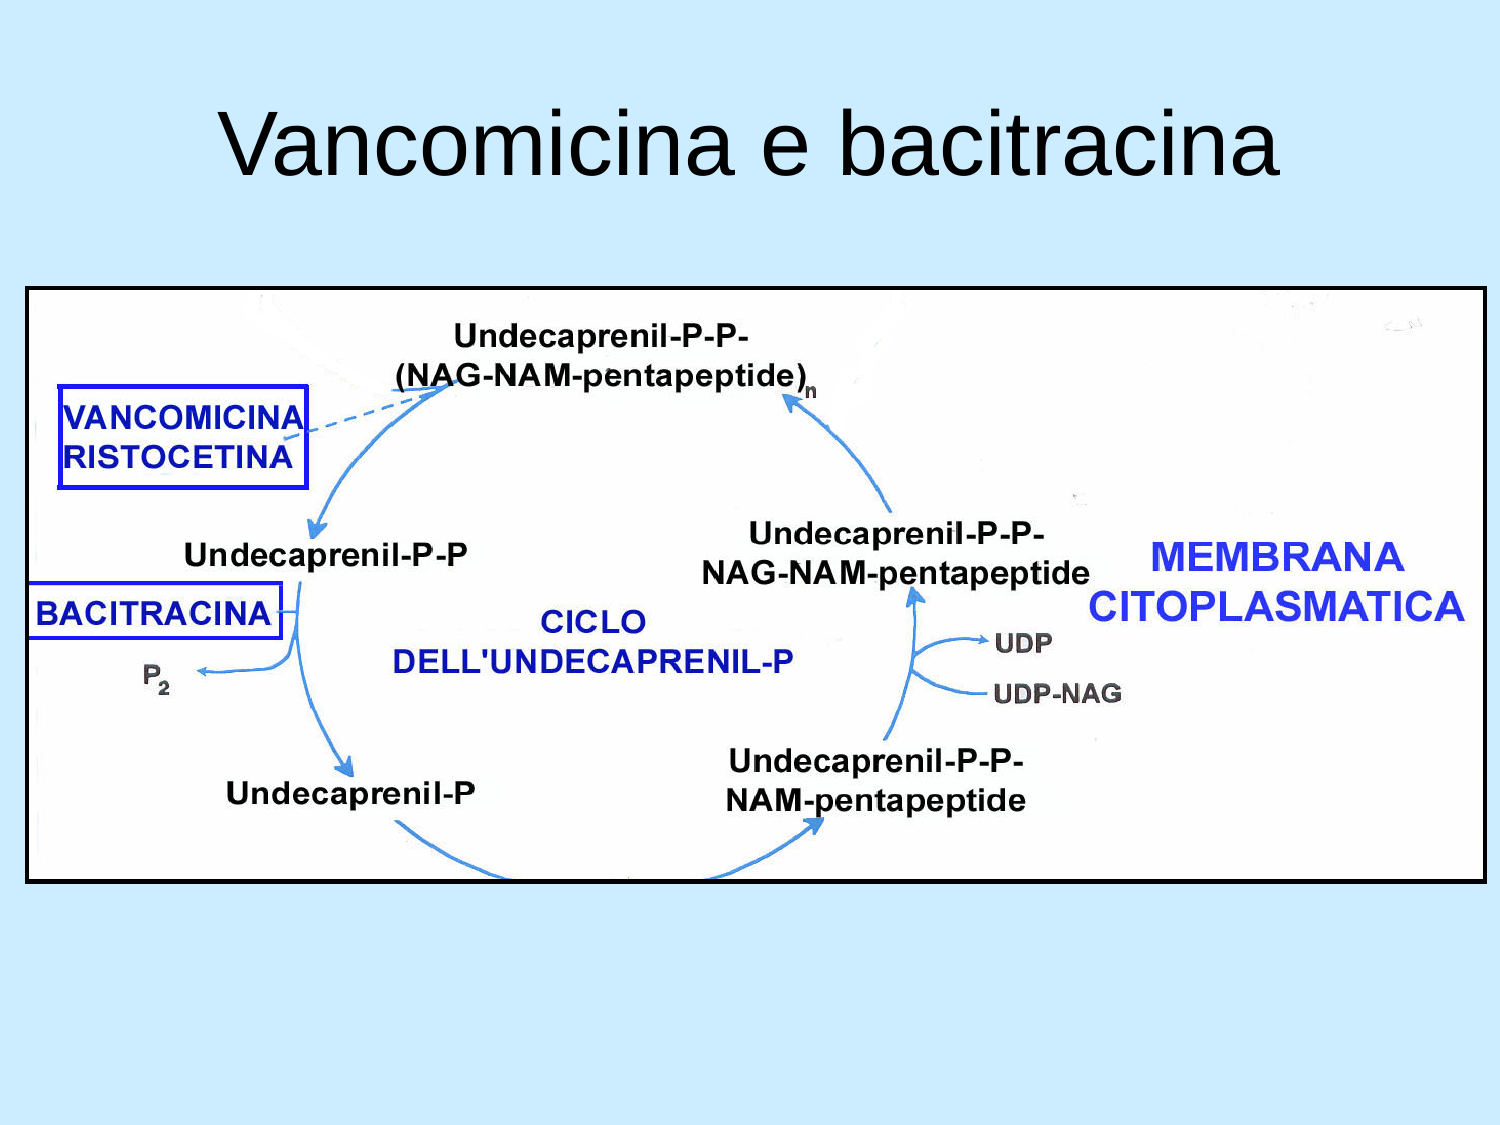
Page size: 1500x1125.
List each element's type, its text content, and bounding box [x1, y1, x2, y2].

title Vancomicina e bacitracina [74, 44, 1426, 233]
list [29, 290, 1483, 880]
